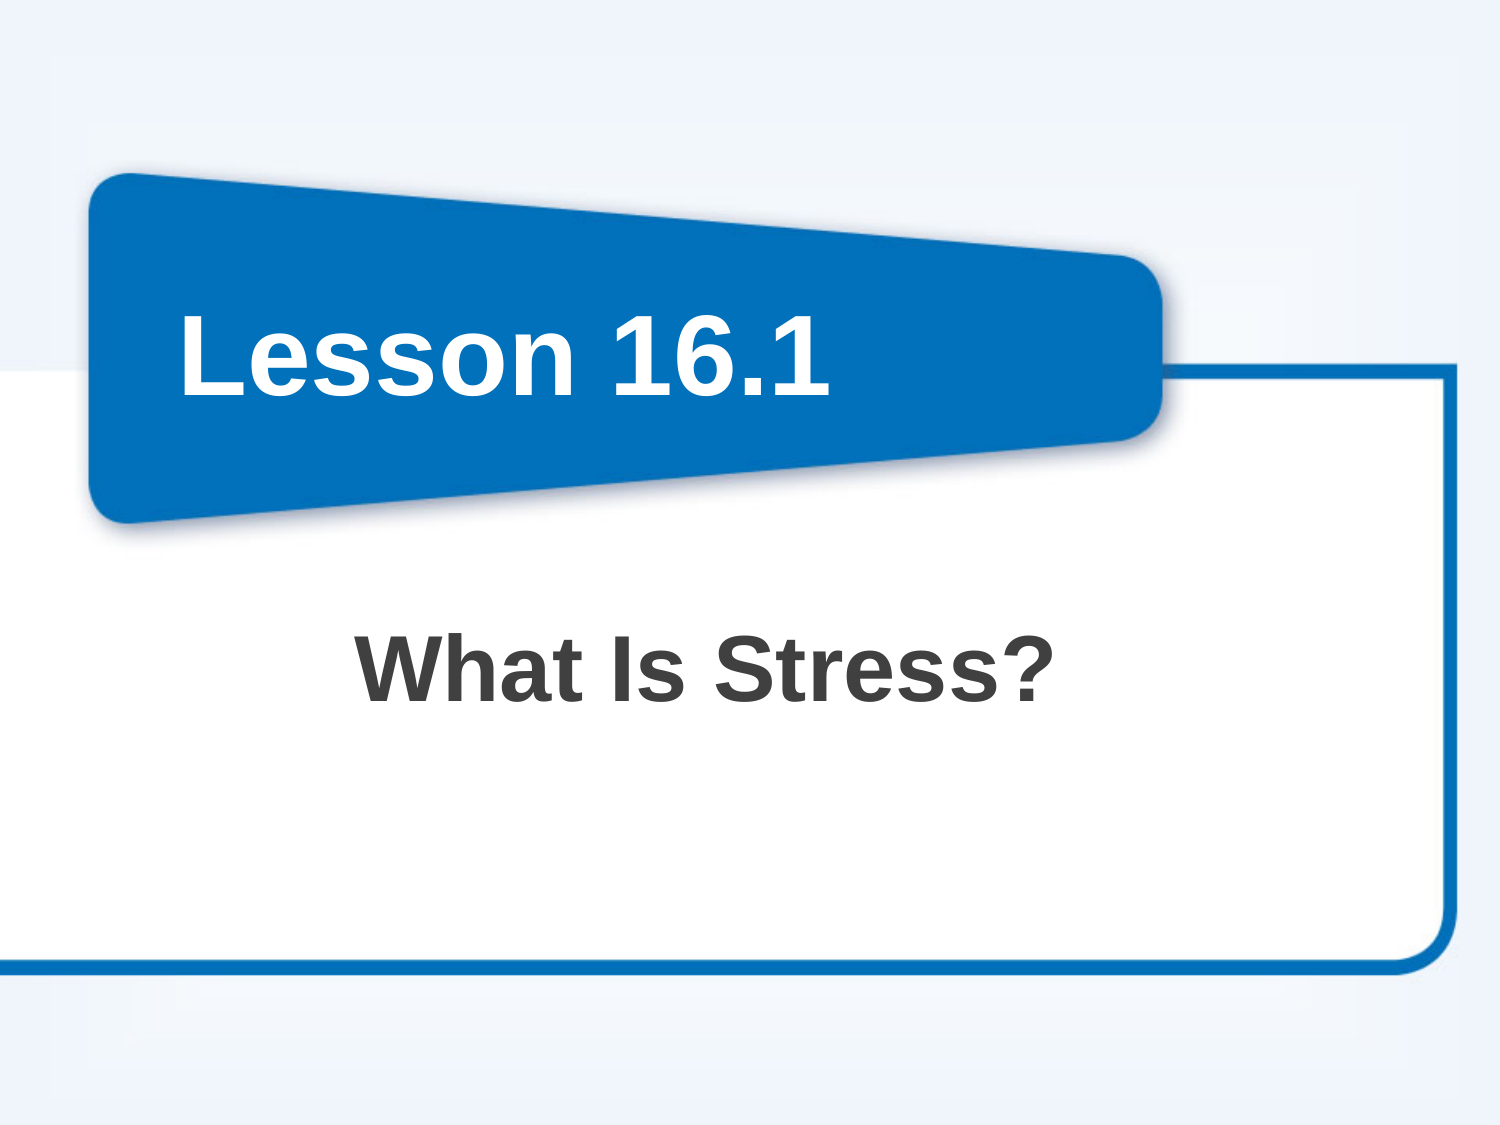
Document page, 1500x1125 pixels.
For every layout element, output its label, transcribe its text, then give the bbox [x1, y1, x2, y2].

picture [0, 0, 1500, 1125]
title Lesson 16.1 [162, 262, 1063, 438]
list What Is Stress? [137, 600, 1275, 863]
